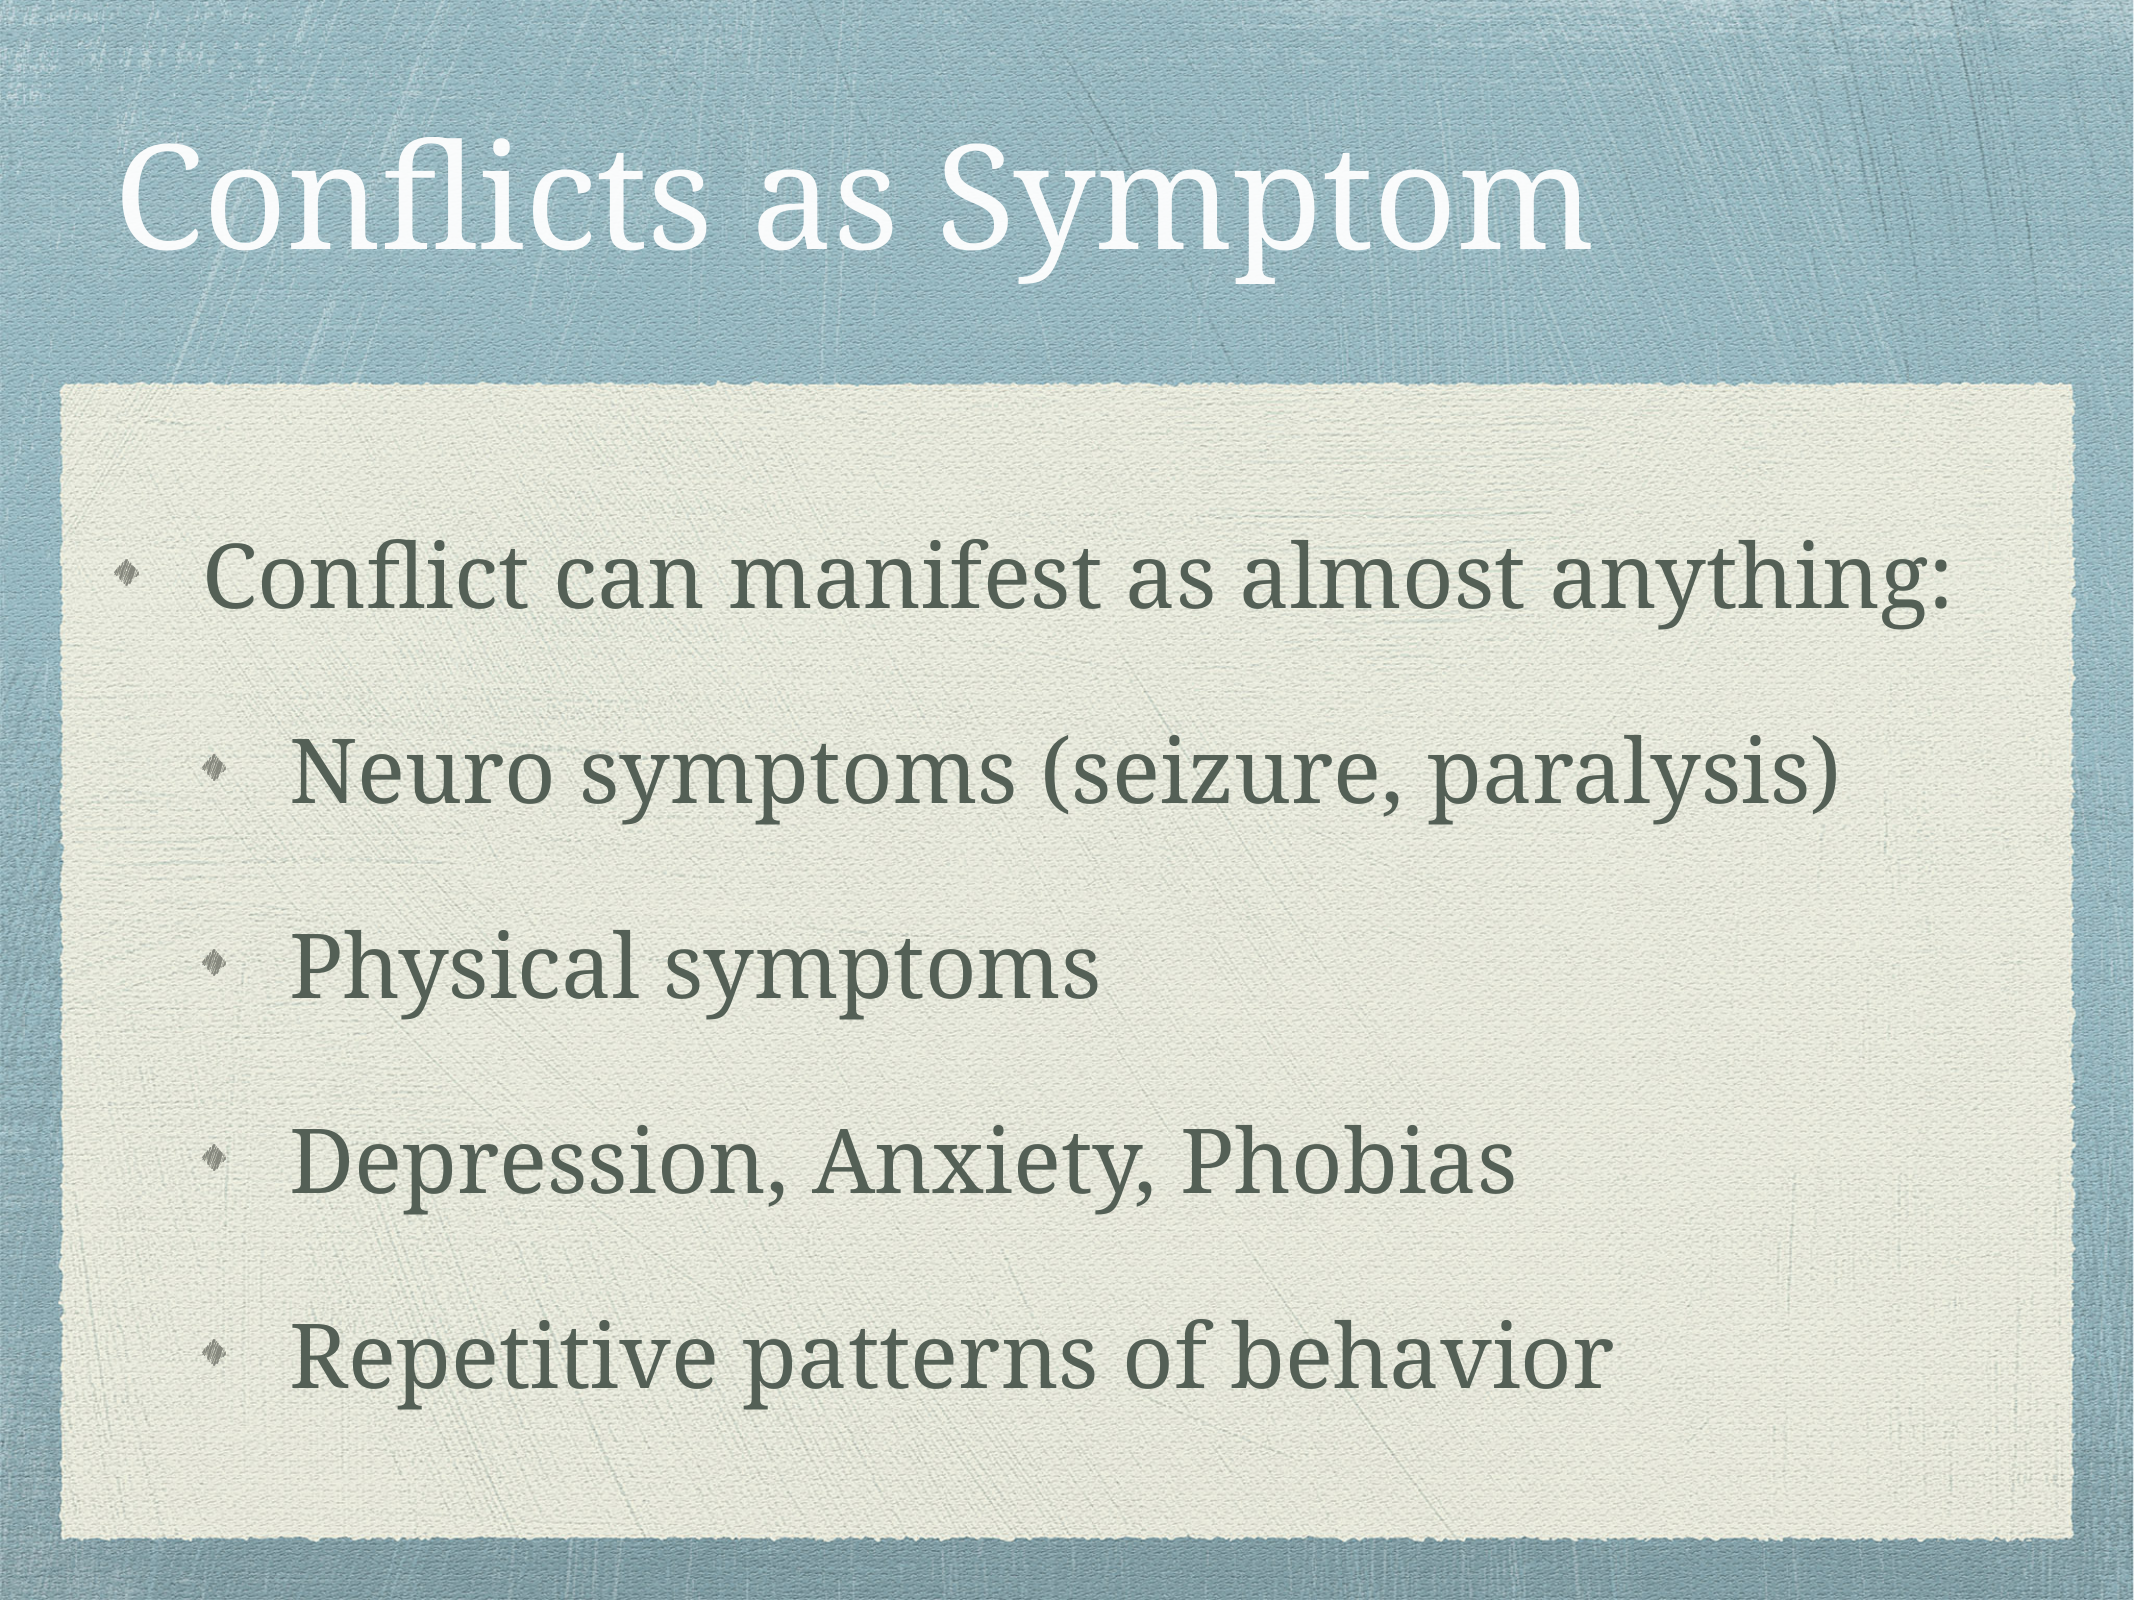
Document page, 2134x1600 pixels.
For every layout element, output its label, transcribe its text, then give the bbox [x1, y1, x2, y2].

list Conflict can manifest as almost anything: Neuro symptoms (seizure, paralysis) Physical symptoms Depression, Anxiety, Phobias Repetitive patterns of behavior [105, 430, 2028, 1495]
title Conflicts as Symptom [105, 24, 2028, 359]
picture [0, 0, 2134, 1600]
